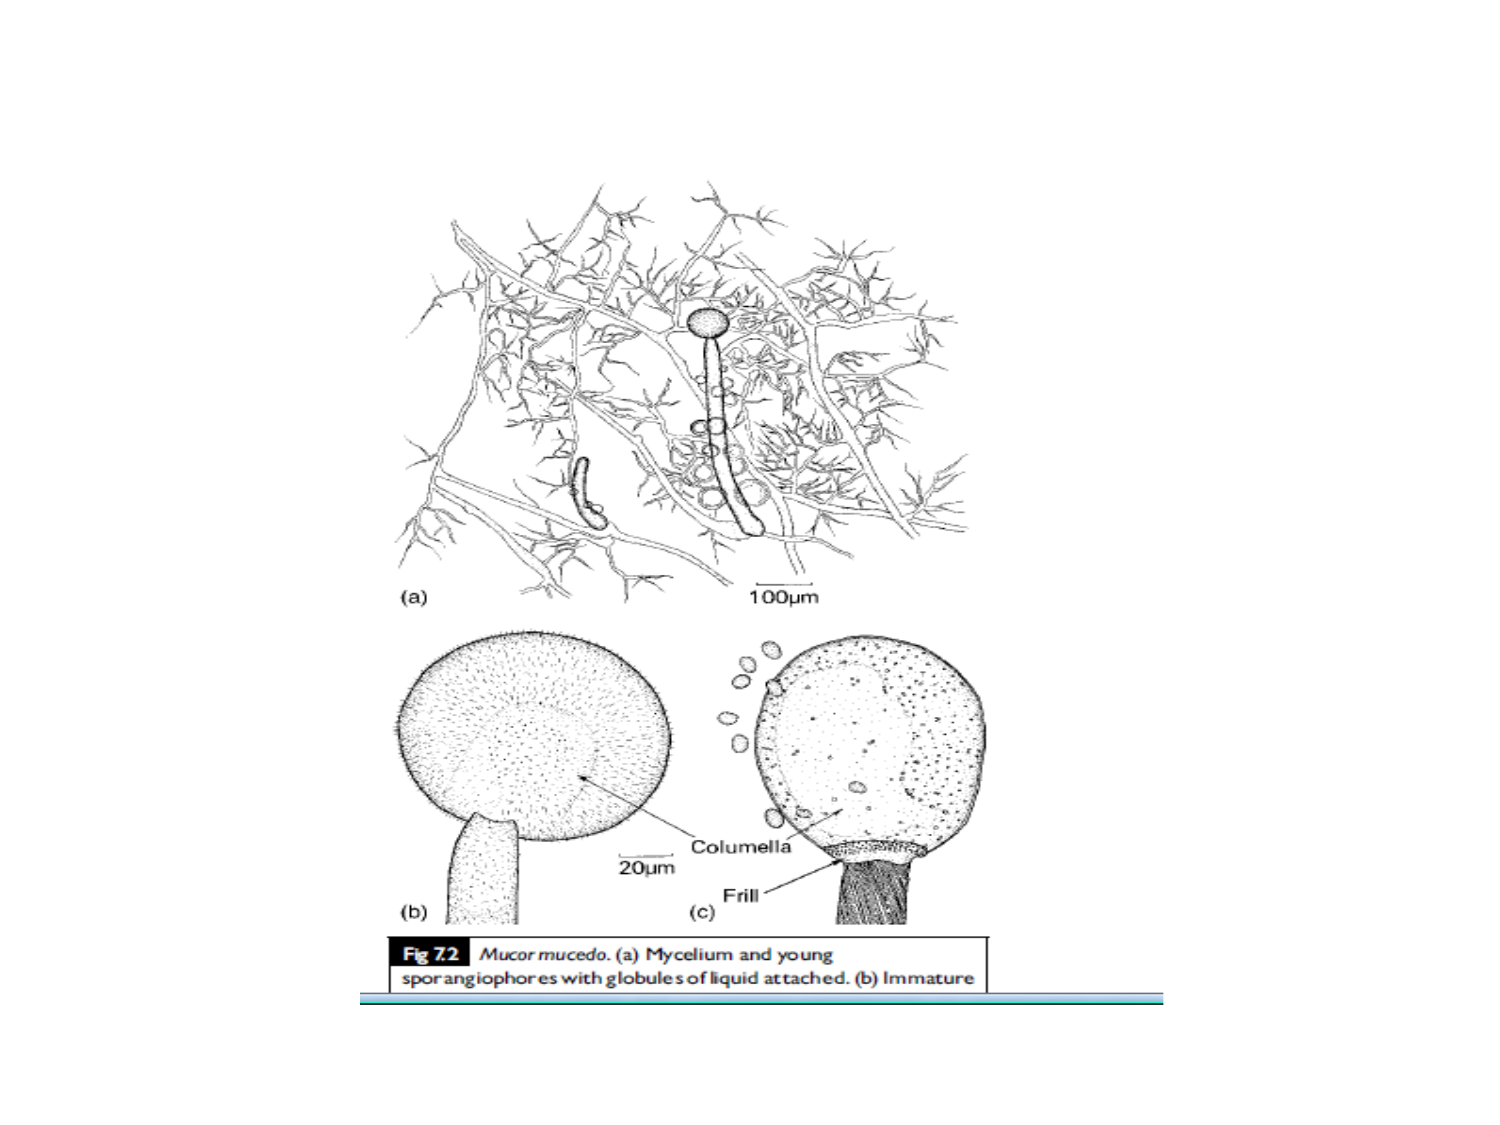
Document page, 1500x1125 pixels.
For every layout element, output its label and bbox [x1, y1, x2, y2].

list [359, 148, 1164, 1006]
